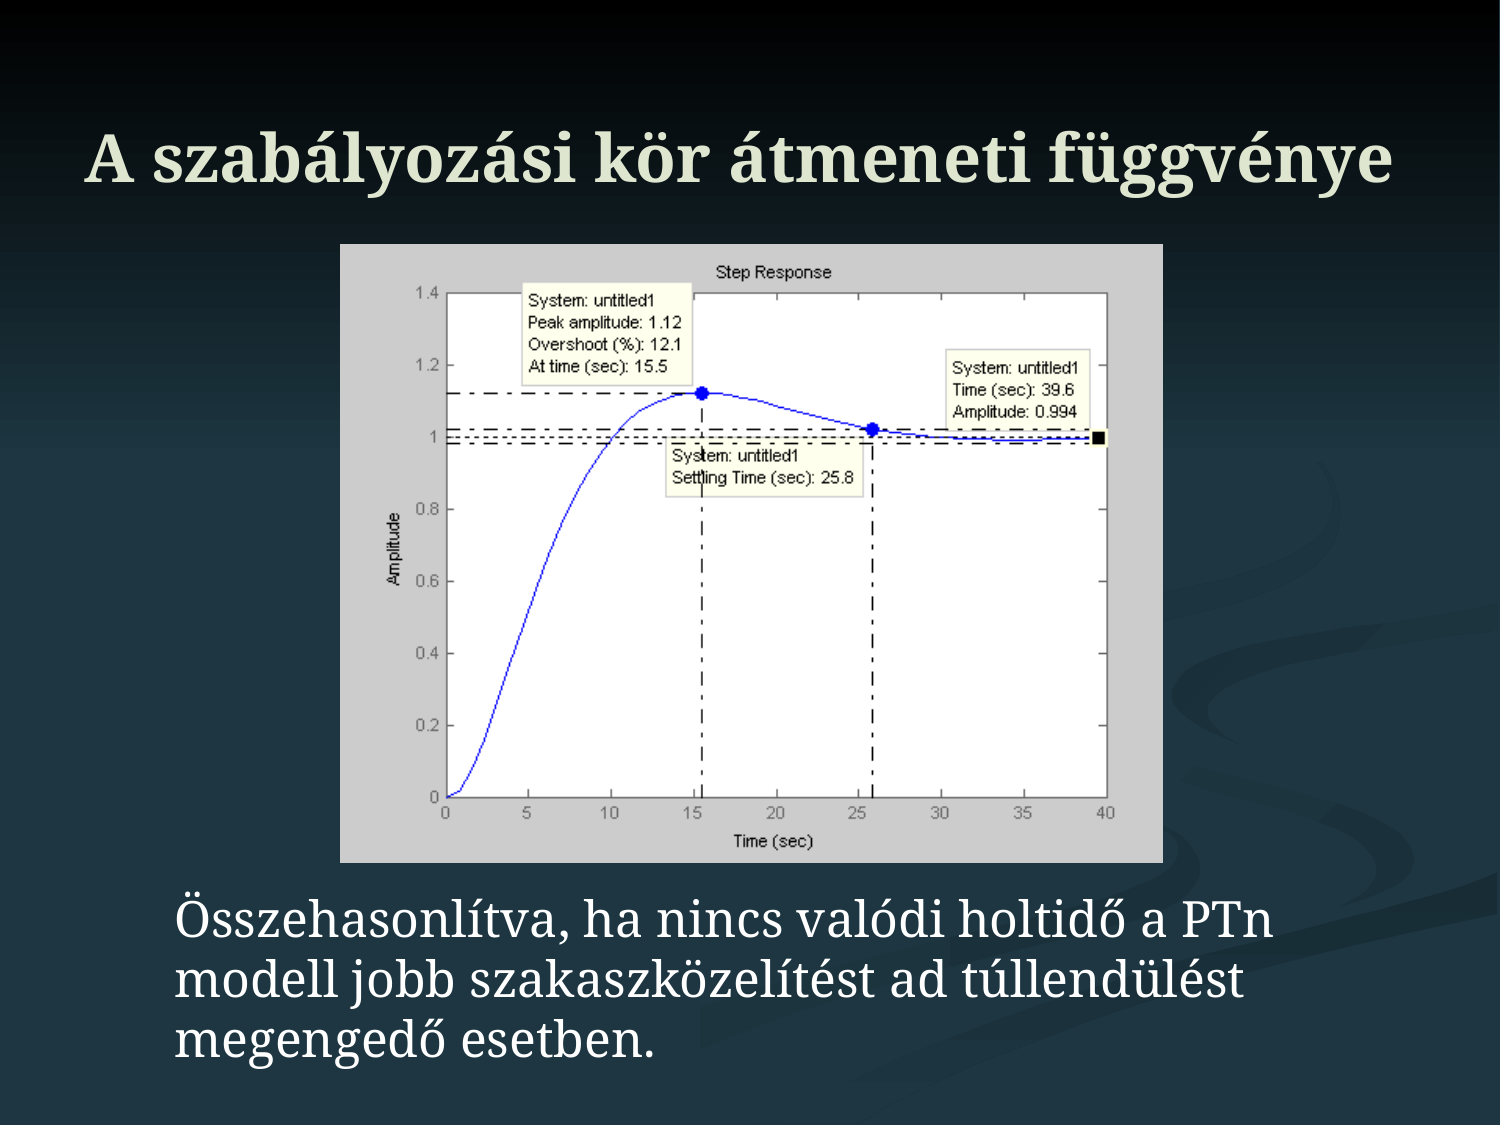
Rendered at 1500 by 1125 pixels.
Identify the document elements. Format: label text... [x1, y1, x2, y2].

text_box Összehasonlítva, ha nincs valódi holtidő a PTn modell jobb szakaszközelítést ad túllendülést megengedő esetben. [159, 879, 1371, 1075]
title A szabályozási kör átmeneti függvénye [52, 99, 1428, 212]
picture [340, 244, 1163, 863]
